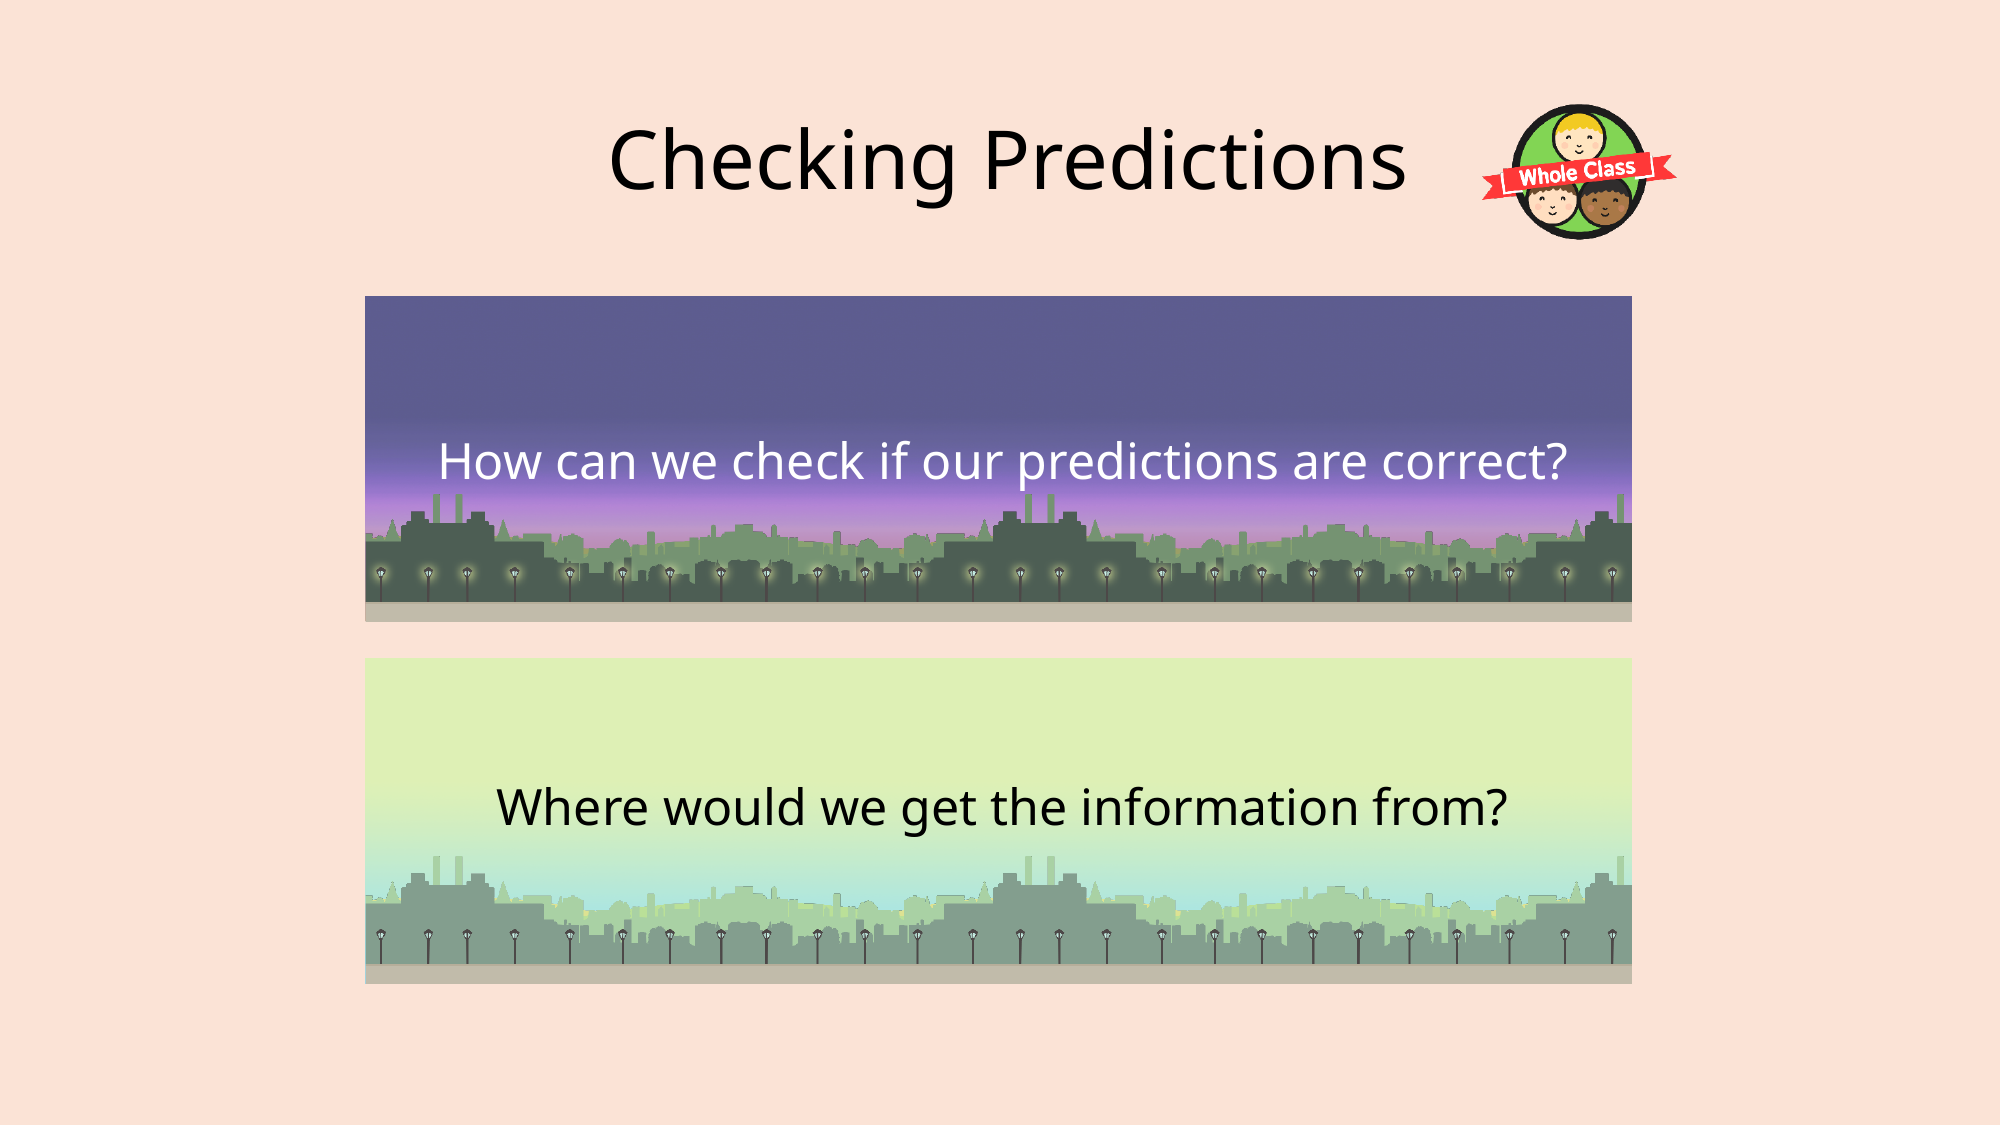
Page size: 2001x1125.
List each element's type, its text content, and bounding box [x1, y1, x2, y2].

picture [1476, 99, 1681, 243]
title Checking Predictions [334, 111, 1476, 215]
picture [365, 296, 1632, 623]
picture [365, 657, 1632, 984]
